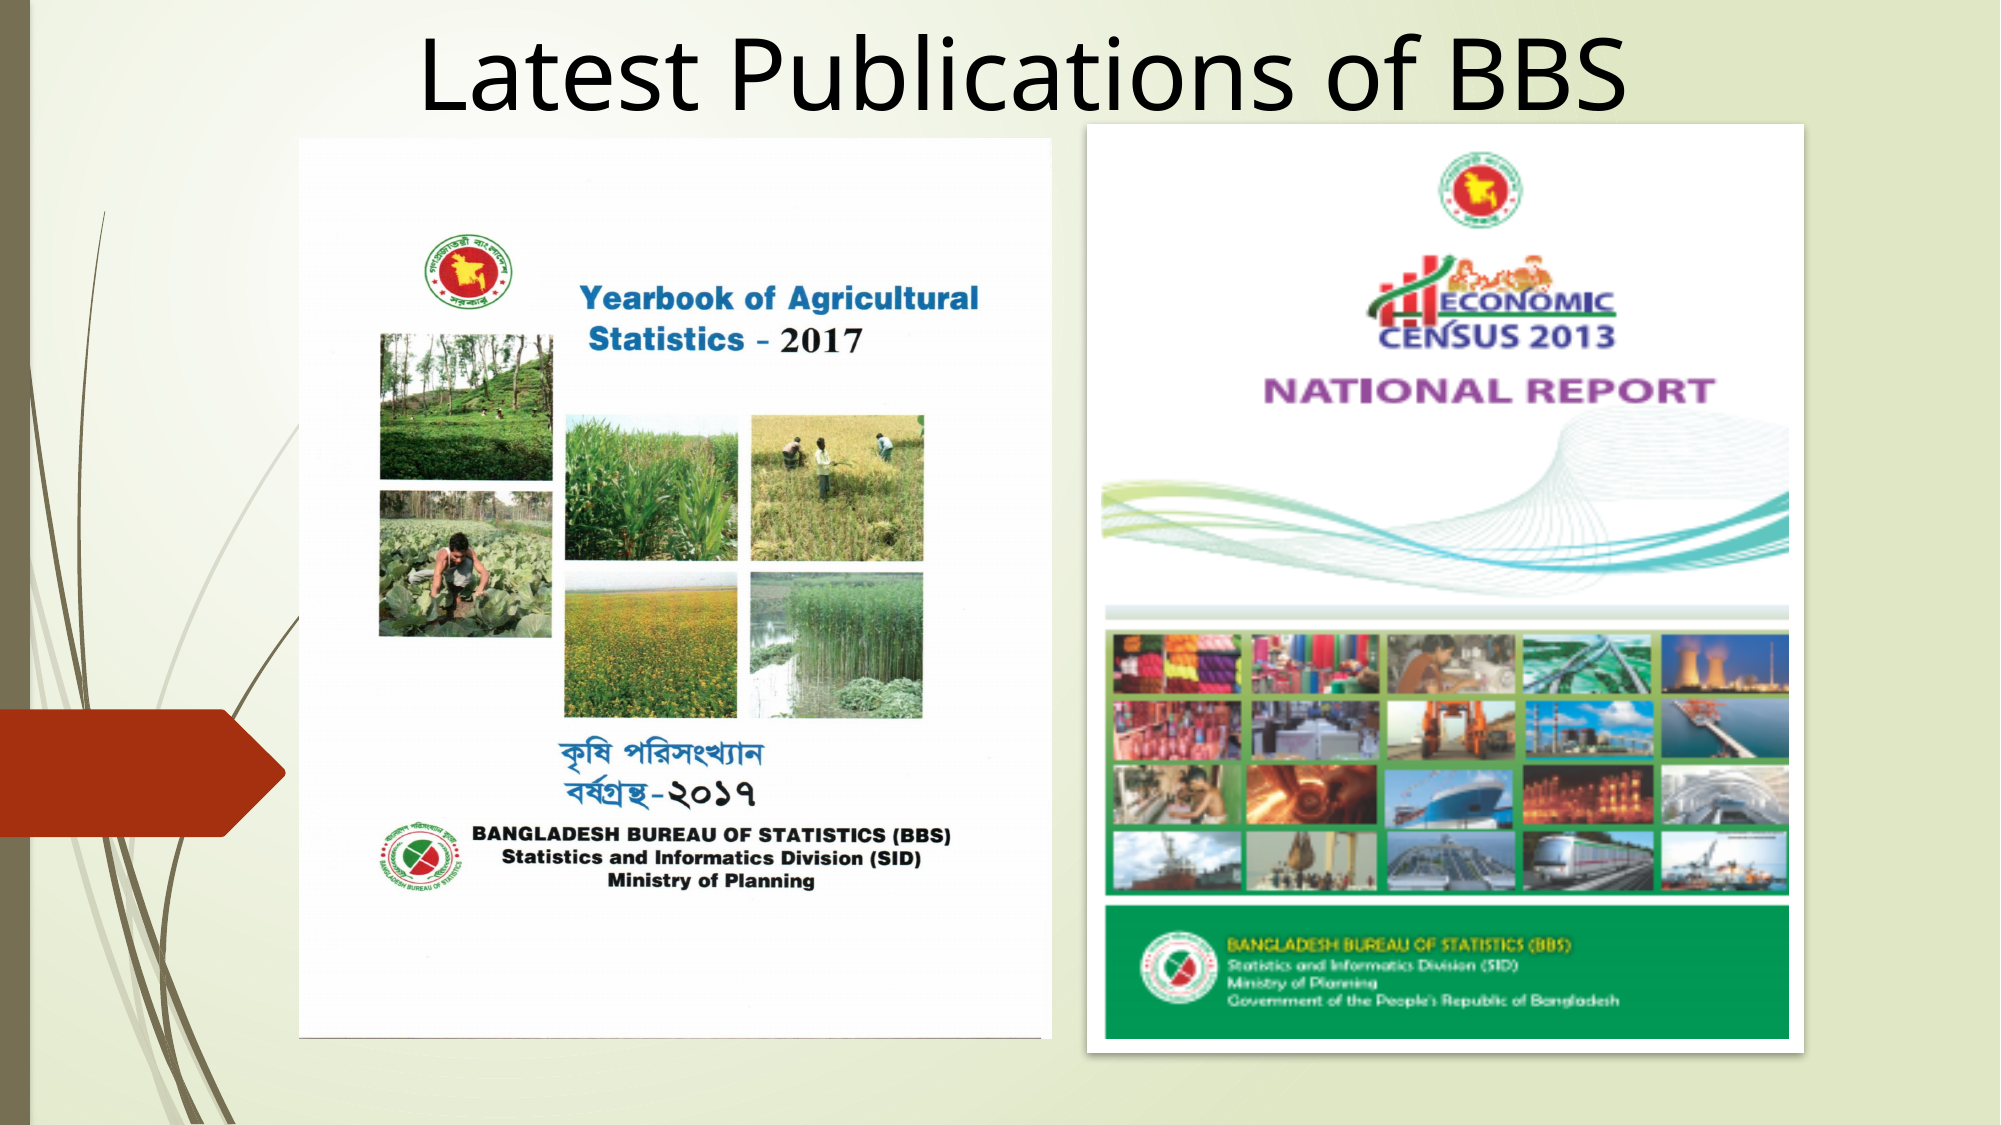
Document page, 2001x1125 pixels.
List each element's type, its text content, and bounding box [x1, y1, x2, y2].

picture [1101, 138, 1790, 1039]
picture [298, 138, 1052, 1039]
text_box Latest Publications of BBS [223, 2, 1823, 138]
